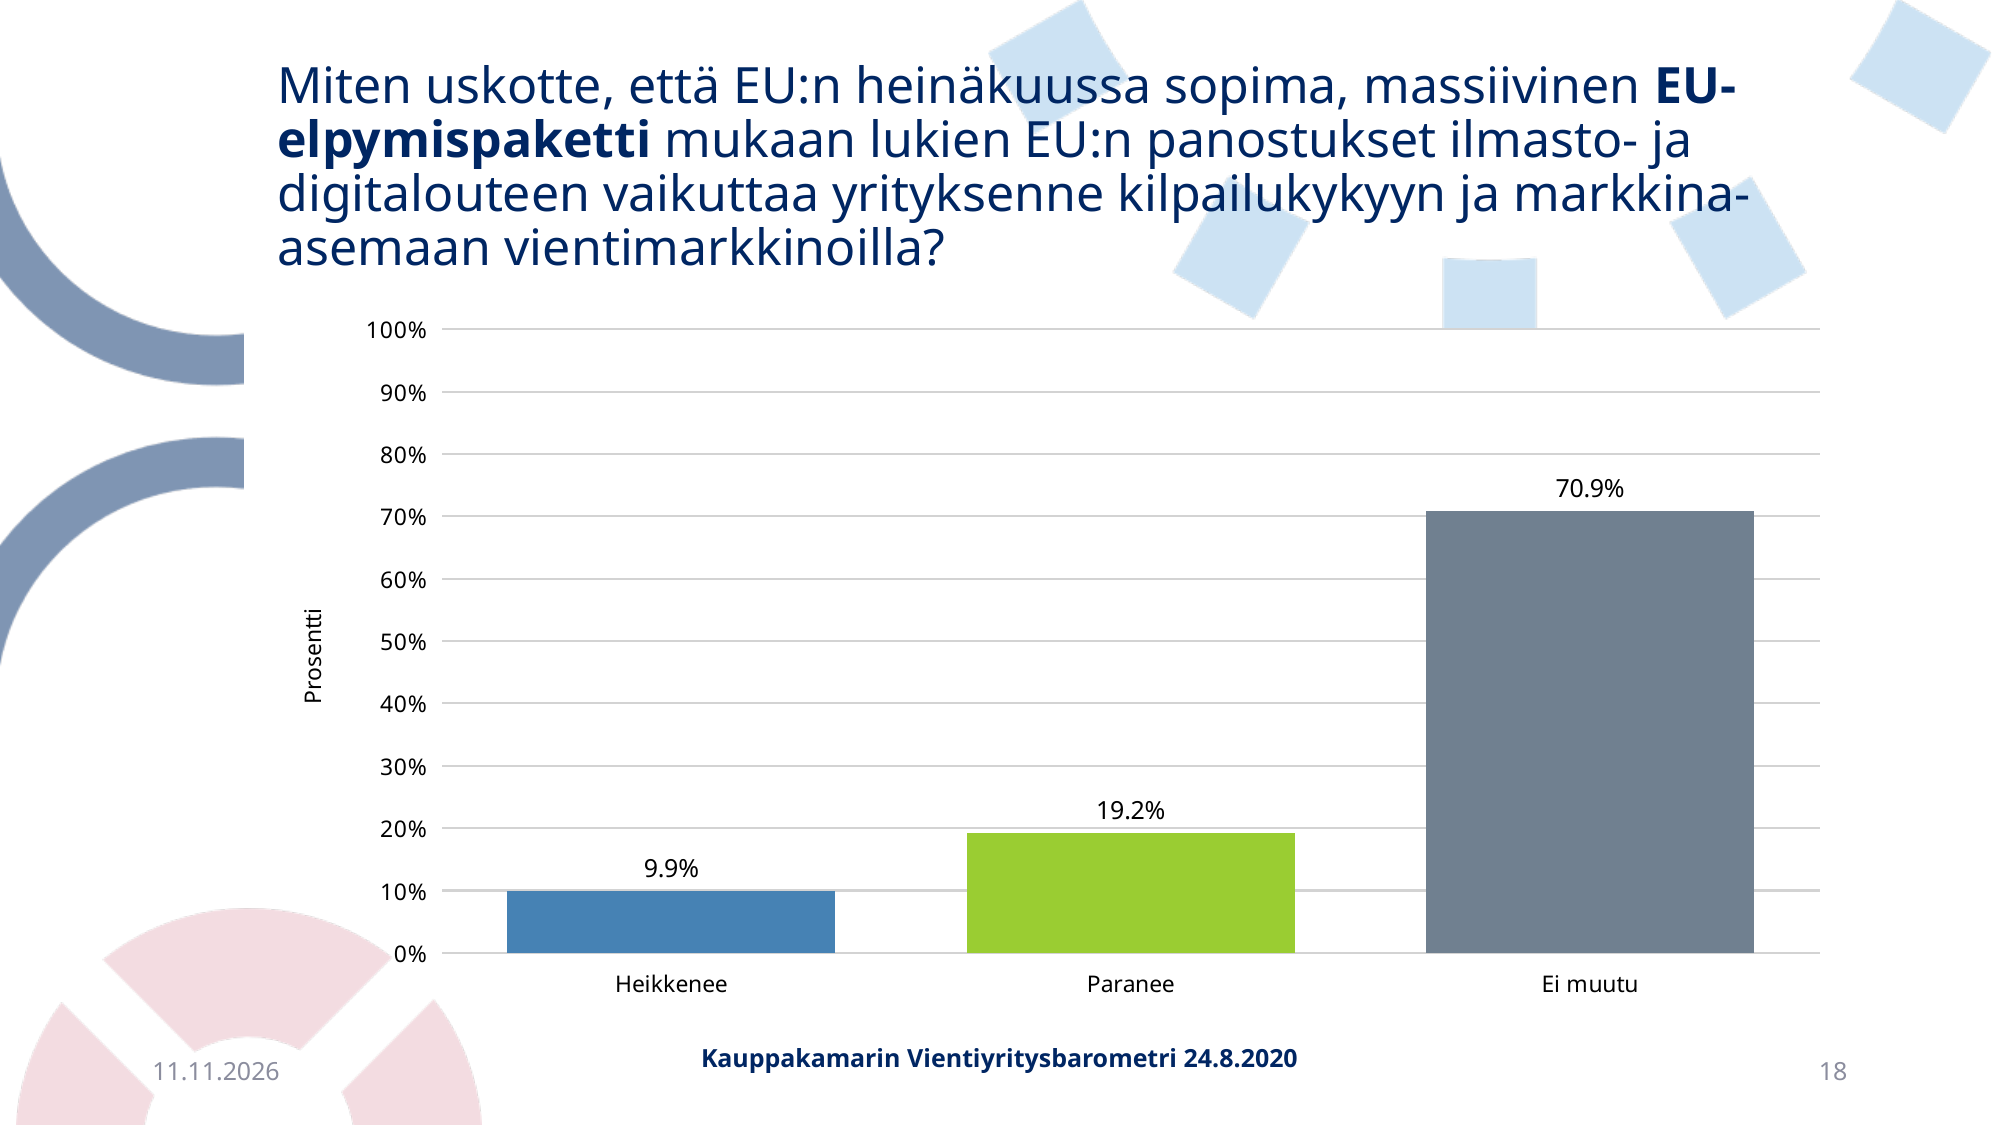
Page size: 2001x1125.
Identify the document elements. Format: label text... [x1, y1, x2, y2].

picture [0, 155, 244, 668]
chart [262, 299, 1852, 1014]
slide_number 18 [1412, 1042, 1863, 1103]
title Miten uskotte, että EU:n heinäkuussa sopima, massiivinen EU-elpymispaketti mukaan lukien EU:n panostukset ilmasto- ja digitalouteen vaikuttaa yrityksenne kilpailukykyyn ja markkina-asemaan vientimarkkinoilla? [262, 59, 1852, 278]
picture [988, 0, 1992, 370]
footer Kauppakamarin Vientiyritysbarometri 24.8.2020 [662, 1042, 1338, 1103]
picture [16, 907, 482, 1125]
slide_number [137, 1042, 588, 1103]
